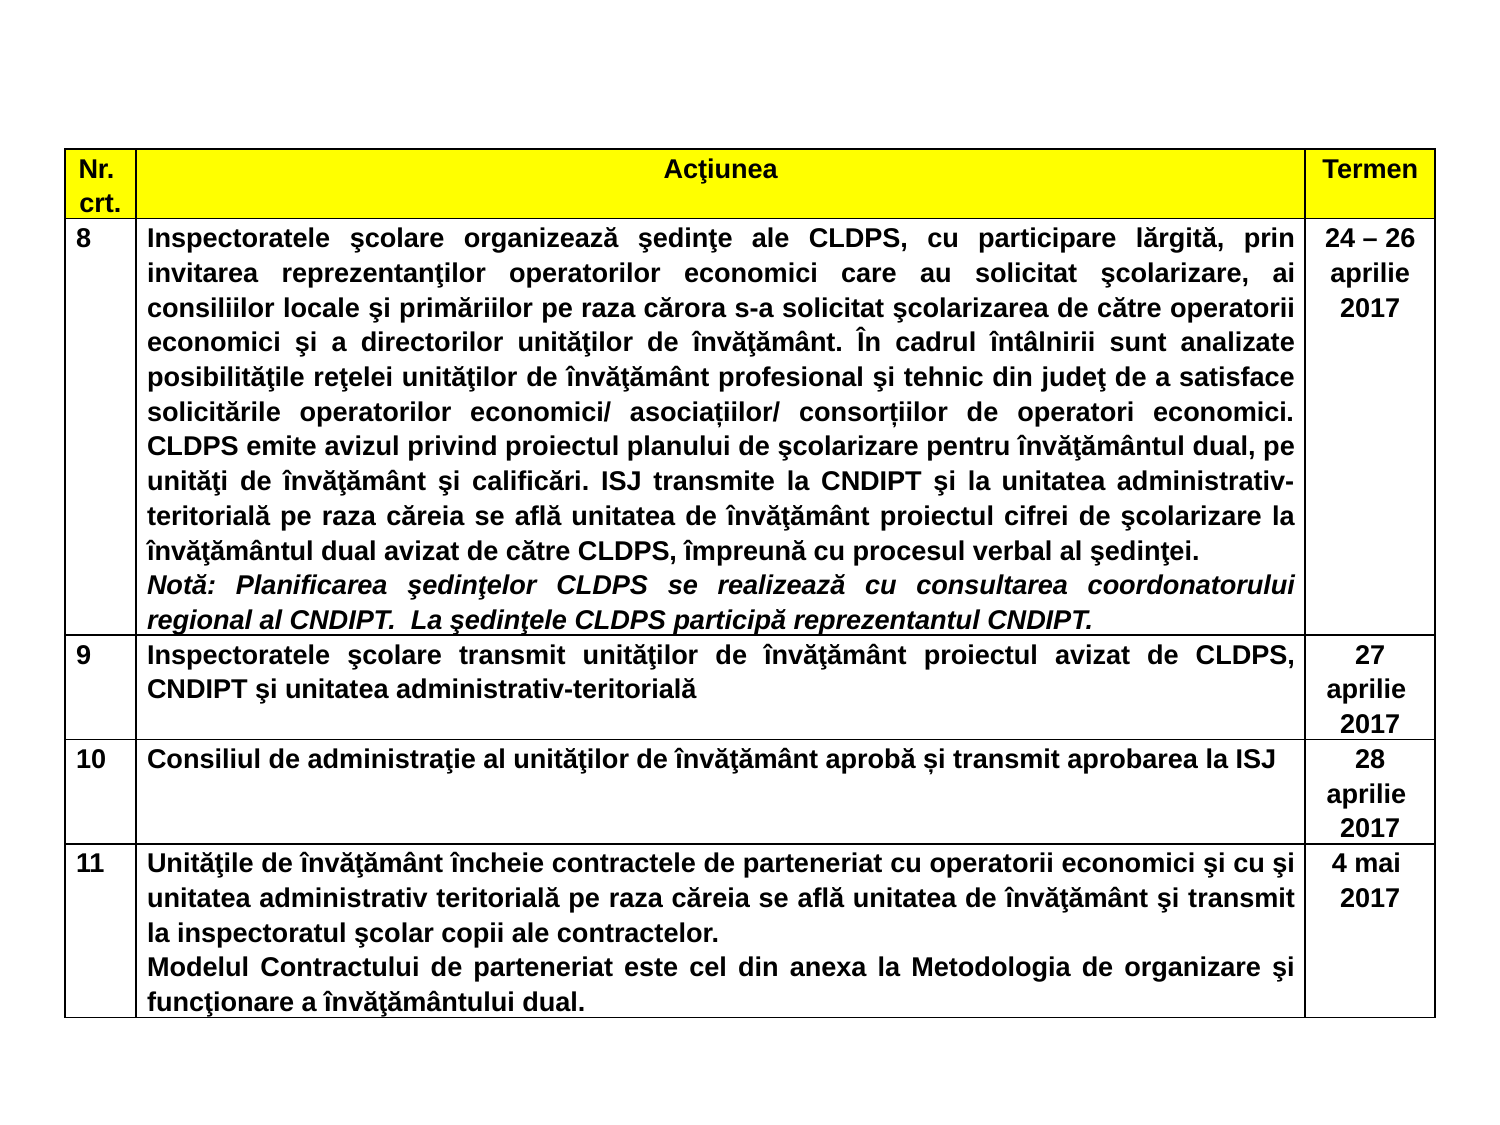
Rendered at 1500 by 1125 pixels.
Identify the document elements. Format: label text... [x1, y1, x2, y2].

table_cell 11 [66, 845, 135, 1017]
table_cell Inspectoratele şcolare organizează şedinţe ale CLDPS, cu participare lărgită, prin invitarea reprezentanţilor operatorilor economici care au solicitat şcolarizare, ai consiliilor locale şi primăriilor pe raza cărora s-a solicitat şcolarizarea de către operatorii economici şi a directorilor unităţilor de învăţământ. În cadrul întâlnirii sunt analizate posibilităţile reţelei unităţilor de învăţământ profesional şi tehnic din judeţ de a satisface solicitările operatorilor economici/ asociațiilor/ consorțiilor de operatori economici. CLDPS emite avizul privind proiectul planului de şcolarizare pentru învăţământul dual, pe unităţi de învăţământ şi calificări. ISJ transmite la CNDIPT şi la unitatea administrativ-teritorială pe raza căreia se află unitatea de învăţământ proiectul cifrei de şcolarizare la învăţământul dual avizat de către CLDPS, împreună cu procesul verbal al şedinţei. Notă: Planificarea şedinţelor CLDPS se realizează cu consultarea coordonatorului regional al CNDIPT. La şedinţele CLDPS participă reprezentantul CNDIPT. [137, 219, 1304, 634]
table_header Acţiunea [137, 150, 1304, 218]
table_header Nr. crt. [66, 150, 135, 218]
table_cell 27 aprilie 2017 [1306, 636, 1434, 739]
table_cell 9 [66, 636, 135, 739]
table_cell 10 [66, 740, 135, 843]
table_cell Unităţile de învăţământ încheie contractele de parteneriat cu operatorii economici şi cu şi unitatea administrativ teritorială pe raza căreia se află unitatea de învăţământ şi transmit la inspectoratul şcolar copii ale contractelor. Modelul Contractului de parteneriat este cel din anexa la Metodologia de organizare şi funcţionare a învăţământului dual. [137, 845, 1304, 1017]
table_cell Inspectoratele şcolare transmit unităţilor de învăţământ proiectul avizat de CLDPS, CNDIPT şi unitatea administrativ-teritorială [137, 636, 1304, 739]
table_cell 28 aprilie 2017 [1306, 740, 1434, 843]
table_header Termen [1306, 150, 1434, 218]
table_cell 8 [66, 219, 135, 634]
table_cell 4 mai 2017 [1306, 845, 1434, 1017]
table_cell Consiliul de administraţie al unităţilor de învăţământ aprobă și transmit aprobarea la ISJ [137, 740, 1304, 843]
table_cell 24 – 26 aprilie 2017 [1306, 219, 1434, 634]
